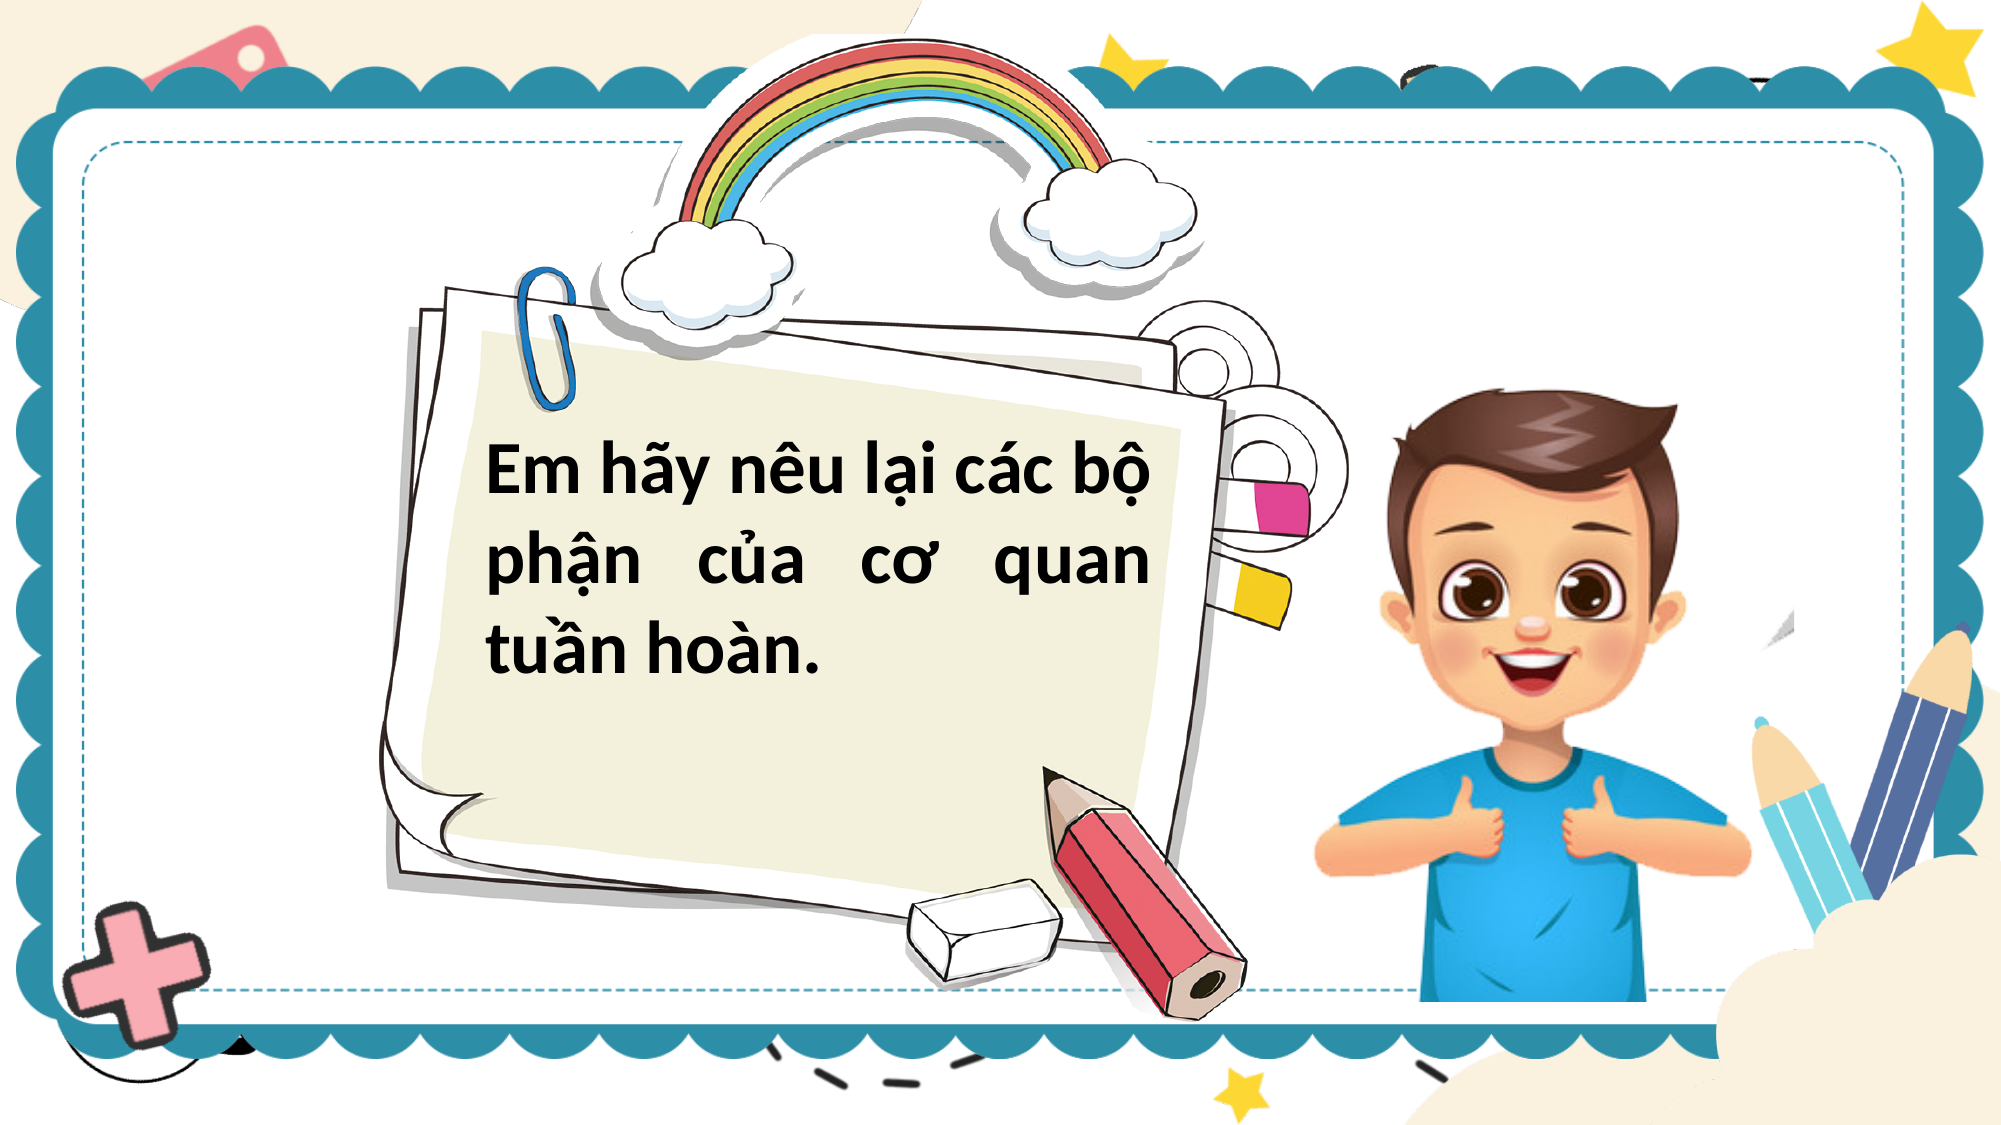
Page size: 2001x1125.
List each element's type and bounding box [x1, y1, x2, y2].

text_box [0, 0, 2000, 1125]
picture [45, 873, 225, 1059]
picture [379, 34, 2001, 1125]
